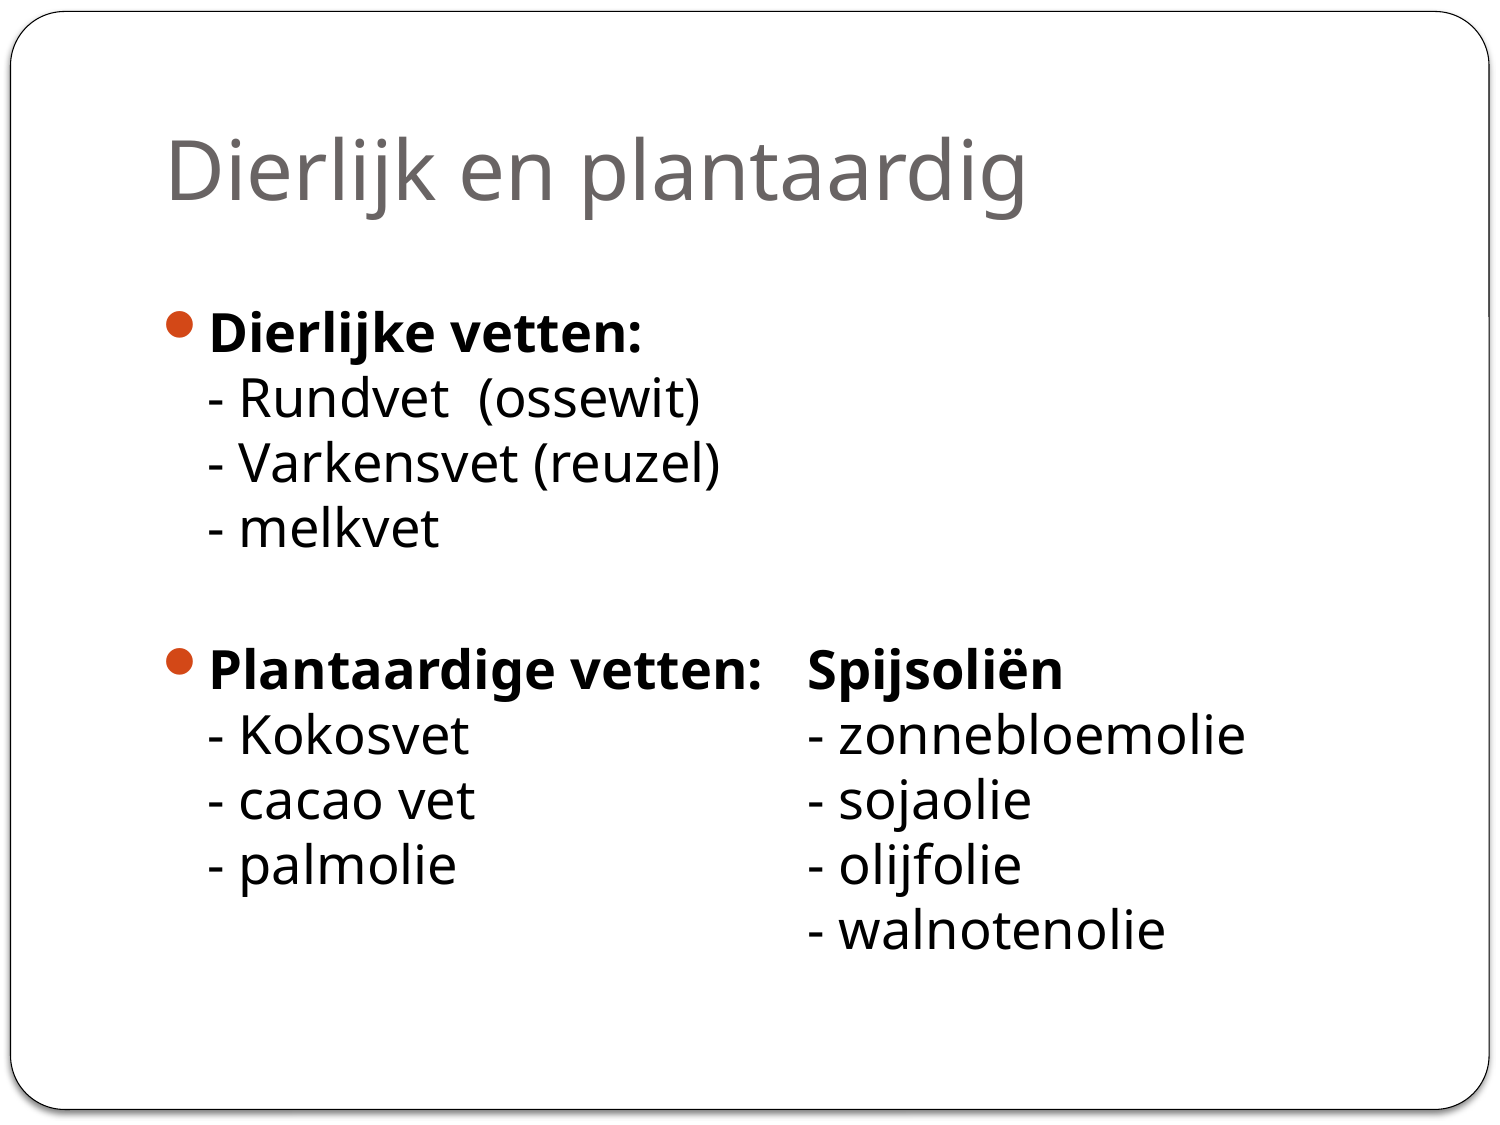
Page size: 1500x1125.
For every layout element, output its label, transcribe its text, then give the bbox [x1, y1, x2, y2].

list Dierlijke vetten: - Rundvet (ossewit) - Varkensvet (reuzel) - melkvet Plantaardige vetten: Spijsoliën - Kokosvet - zonnebloemolie - cacao vet - sojaolie - palmolie - olijfolie - walnotenolie [147, 290, 1423, 1041]
title Dierlijk en plantaardig [150, 45, 1425, 233]
